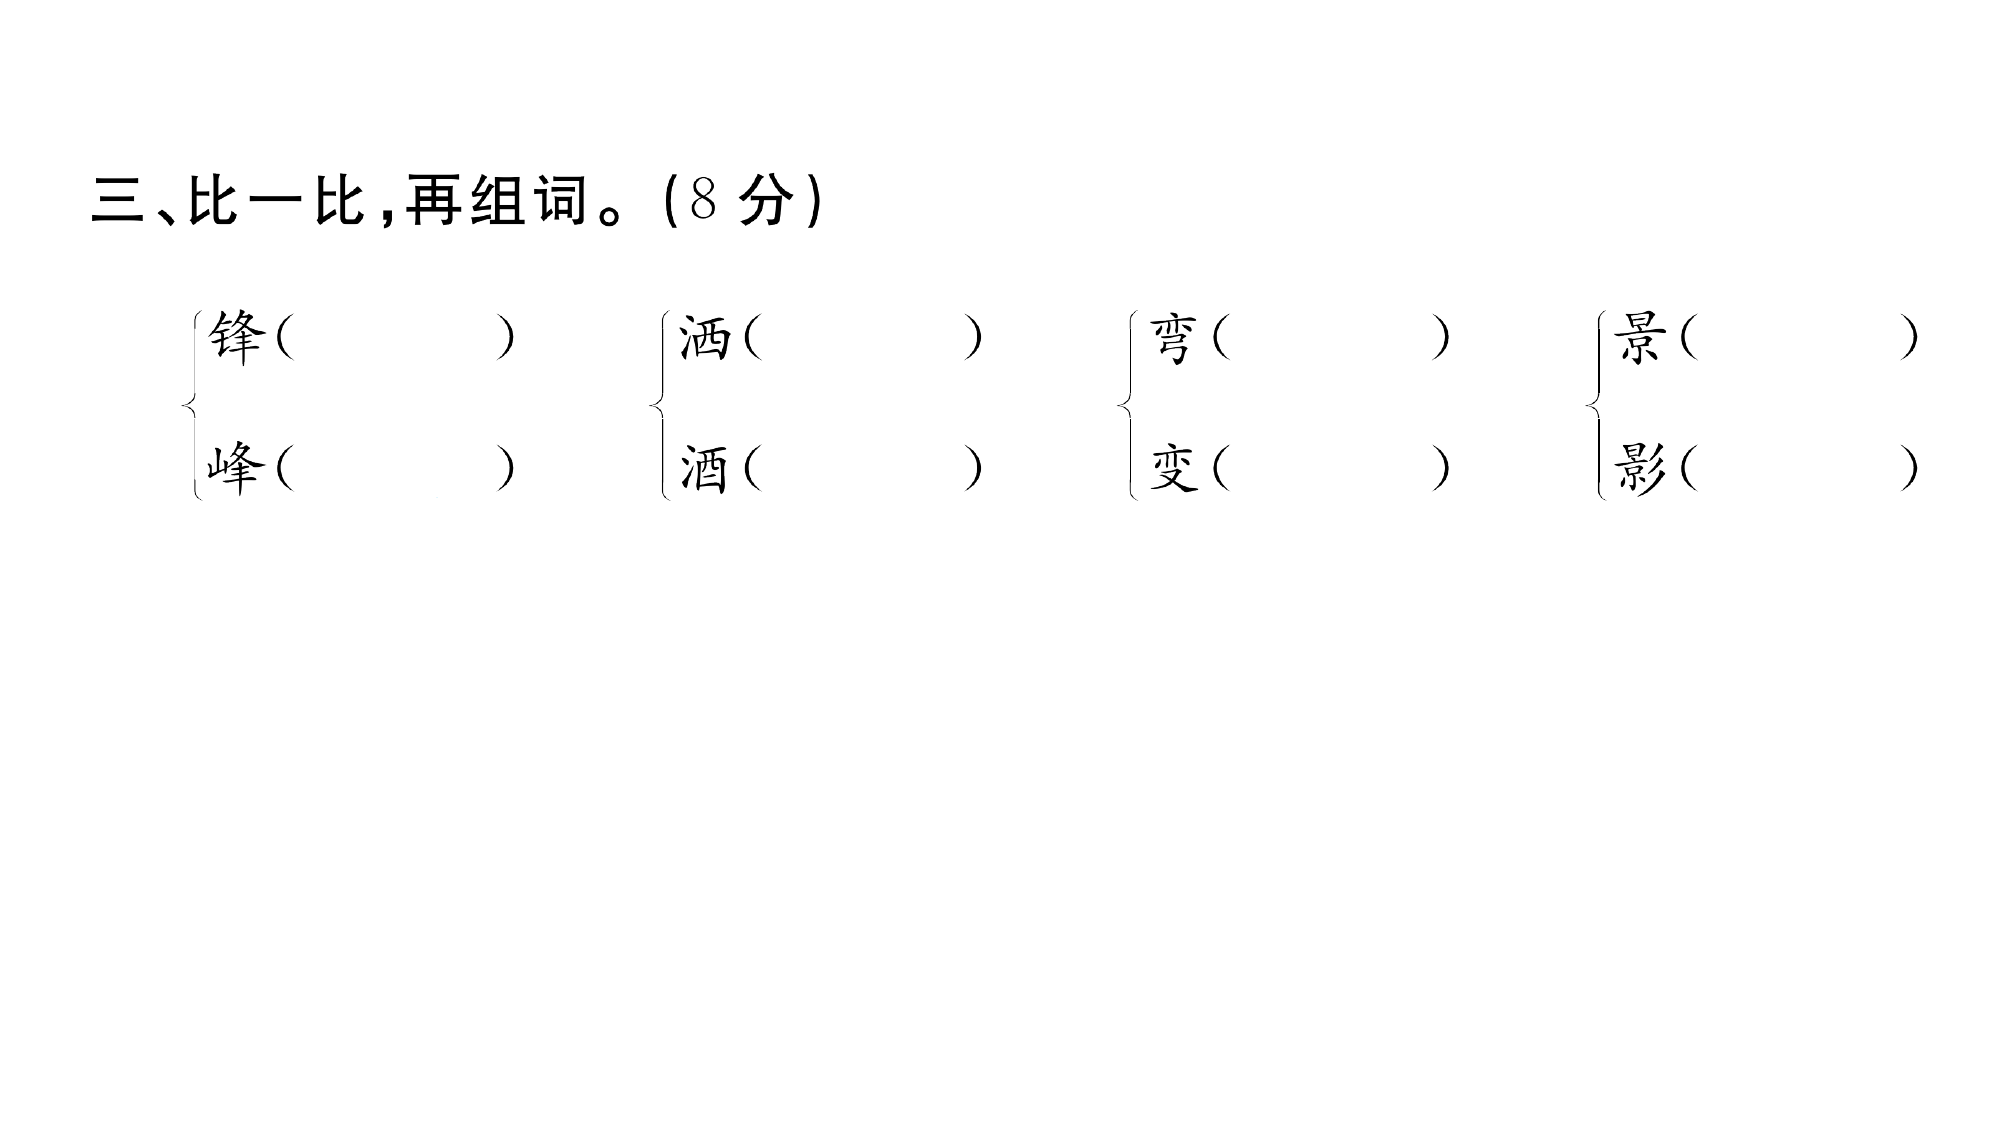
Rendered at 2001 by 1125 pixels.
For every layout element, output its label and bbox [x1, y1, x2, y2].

picture [88, 118, 1979, 526]
